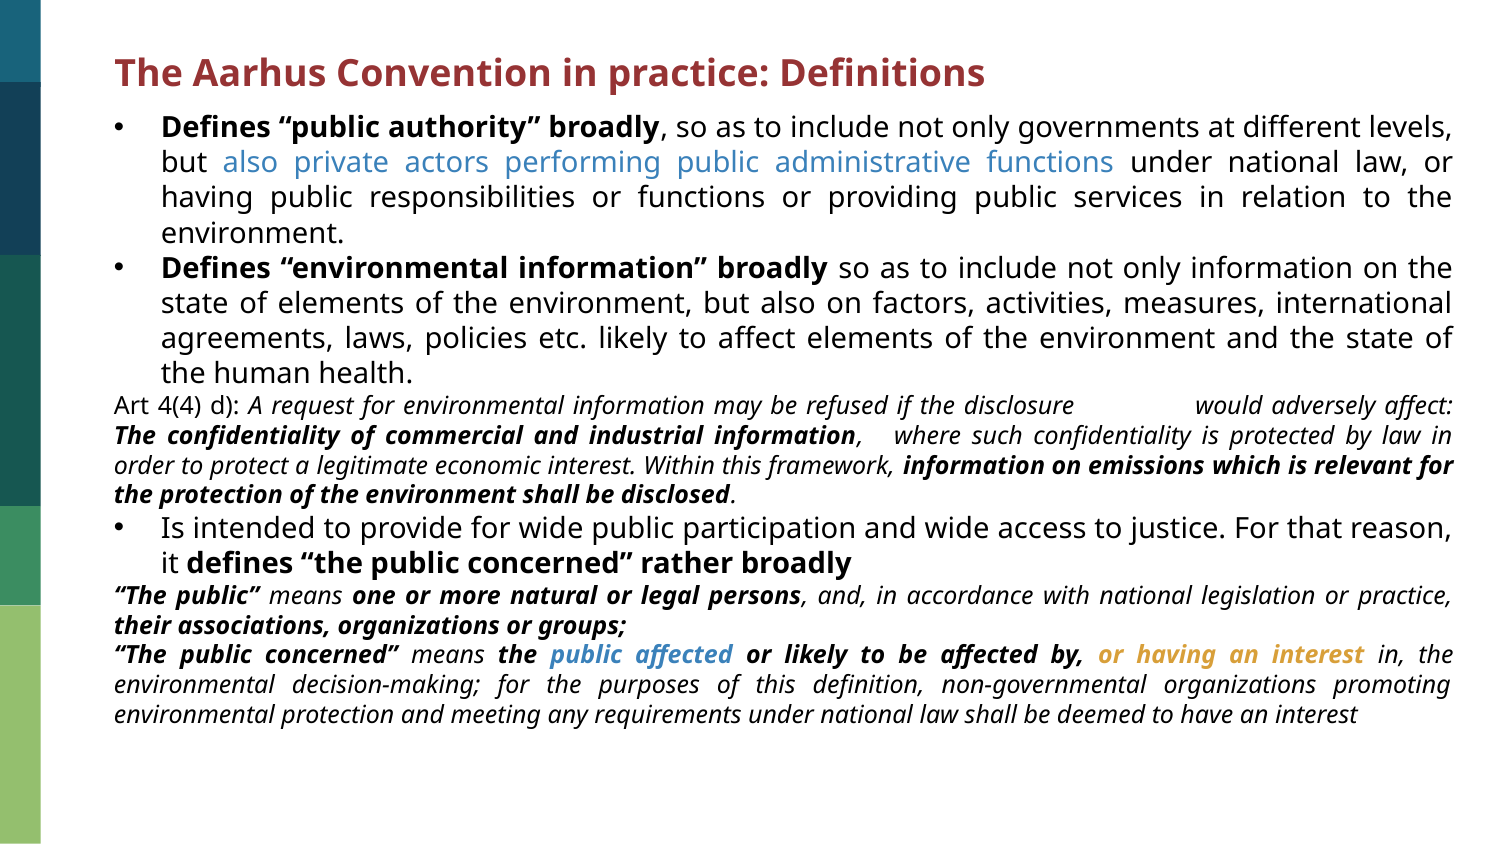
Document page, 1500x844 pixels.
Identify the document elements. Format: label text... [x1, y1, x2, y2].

text_box Defines “public authority” broadly, so as to include not only governments at different levels, but also private actors performing public administrative functions under national law, or having public responsibilities or functions or providing public services in relation to the environment. Defines “environmental information” broadly so as to include not only information on the state of elements of the environment, but also on factors, activities, measures, international agreements, laws, policies etc. likely to affect elements of the environment and the state of the human health. Art 4(4) d): A request for environmental information may be refused if the disclosure would adversely affect: The confidentiality of commercial and industrial information, where such confidentiality is protected by law in order to protect a legitimate economic interest. Within this framework, information on emissions which is relevant for the protection of the environment shall be disclosed. Is intended to provide for wide public participation and wide access to justice. For that reason, it defines “the public concerned” rather broadly “The public” means one or more natural or legal persons, and, in accordance with national legislation or practice, their associations, organizations or groups; “The public concerned” means the public affected or likely to be affected by, or having an interest in, the environmental decision-making; for the purposes of this definition, non-governmental organizations promoting environmental protection and meeting any requirements under national law shall be deemed to have an interest [99, 101, 1469, 844]
text_box The Aarhus Convention in practice: Definitions [99, 33, 1451, 101]
